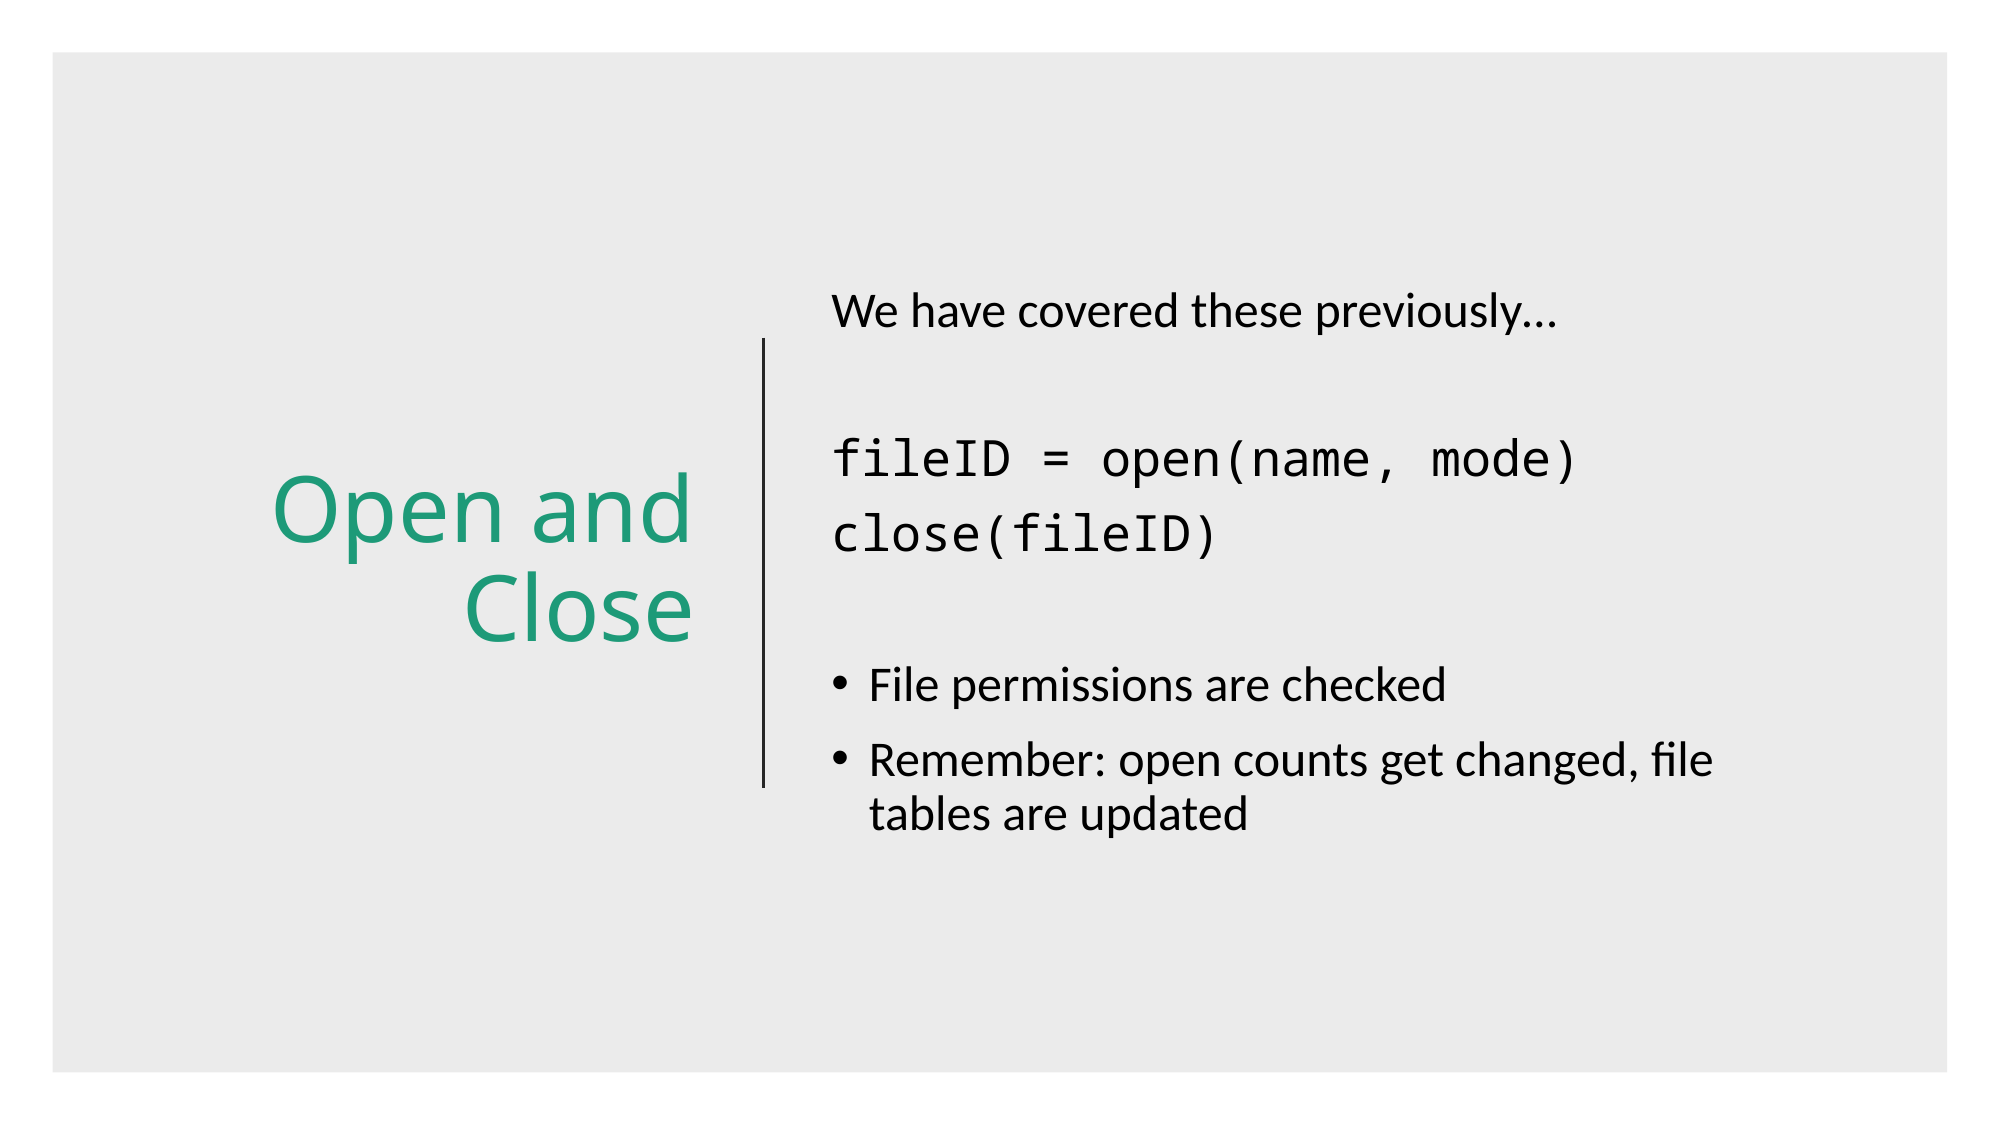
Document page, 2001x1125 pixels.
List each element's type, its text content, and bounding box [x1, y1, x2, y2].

title Open and Close [137, 158, 711, 967]
text_box [52, 51, 1948, 1073]
list We have covered these previously… fileID = open(name, mode) close(fileID) File permissions are checked Remember: open counts get changed, file tables are updated [816, 158, 1863, 967]
